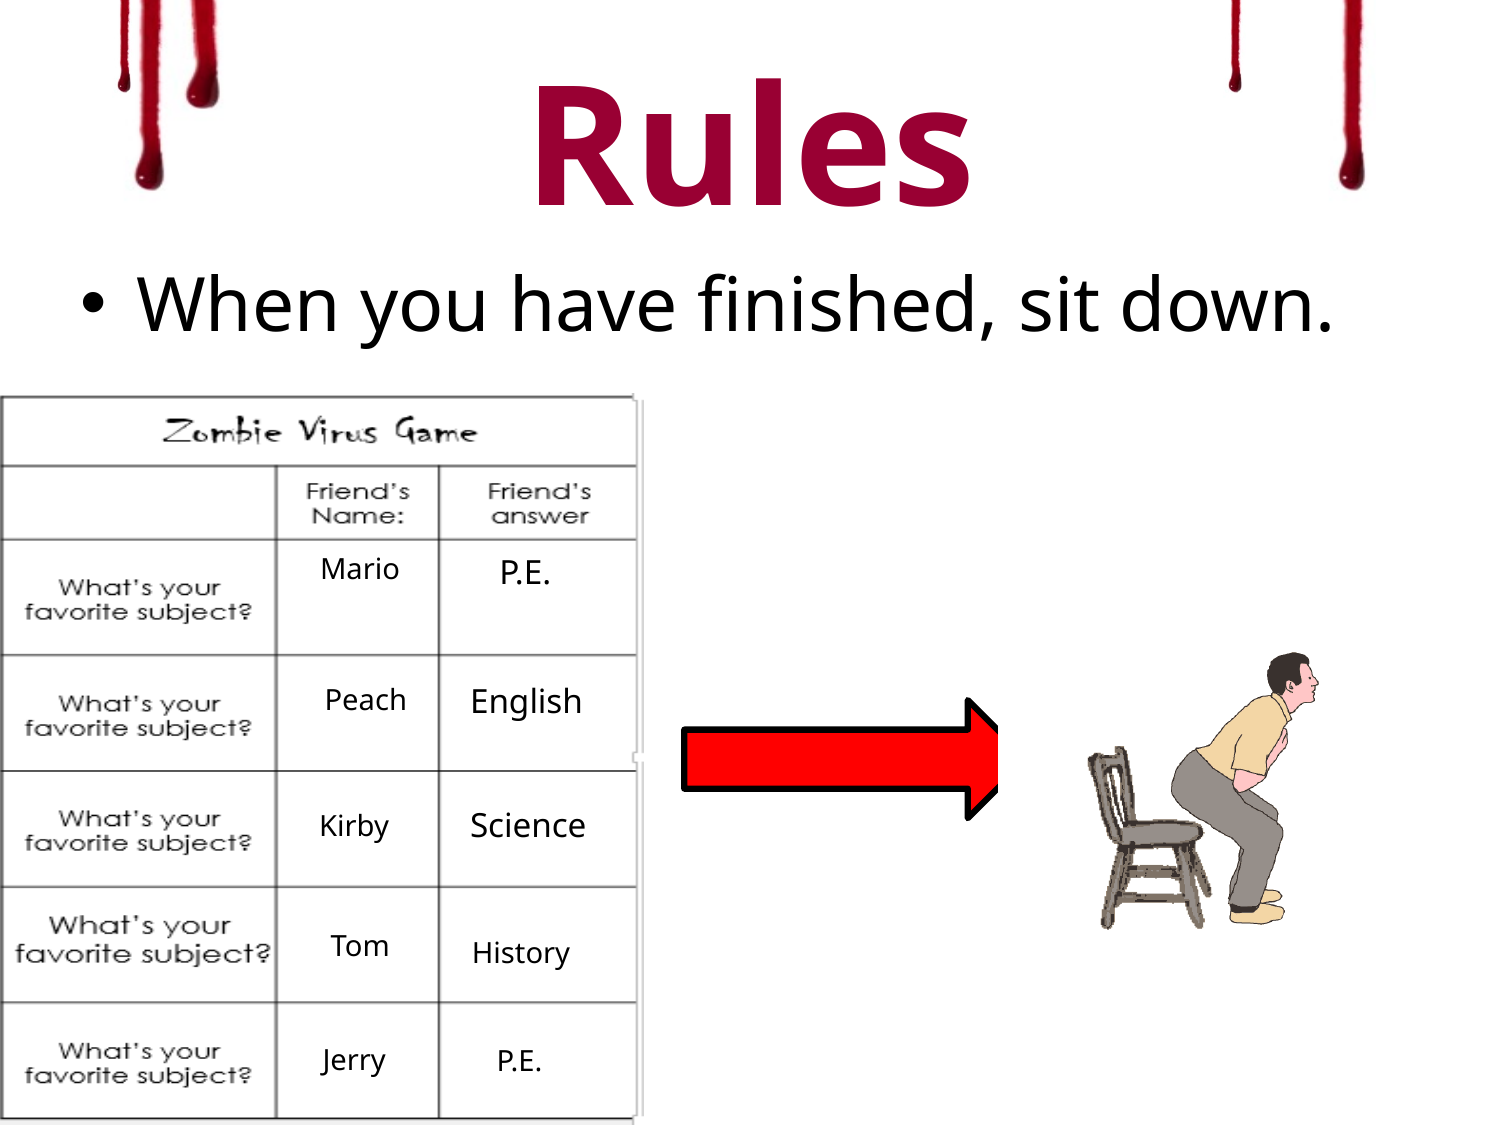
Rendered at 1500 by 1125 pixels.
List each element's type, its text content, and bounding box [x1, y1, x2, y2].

picture [1222, 0, 1246, 102]
title Rules [75, 45, 1425, 233]
picture [997, 621, 1377, 953]
list When you have finished, sit down. [64, 249, 1415, 994]
picture [0, 393, 644, 1125]
picture [1328, 0, 1376, 212]
text_box [682, 698, 992, 821]
picture [111, 0, 242, 212]
